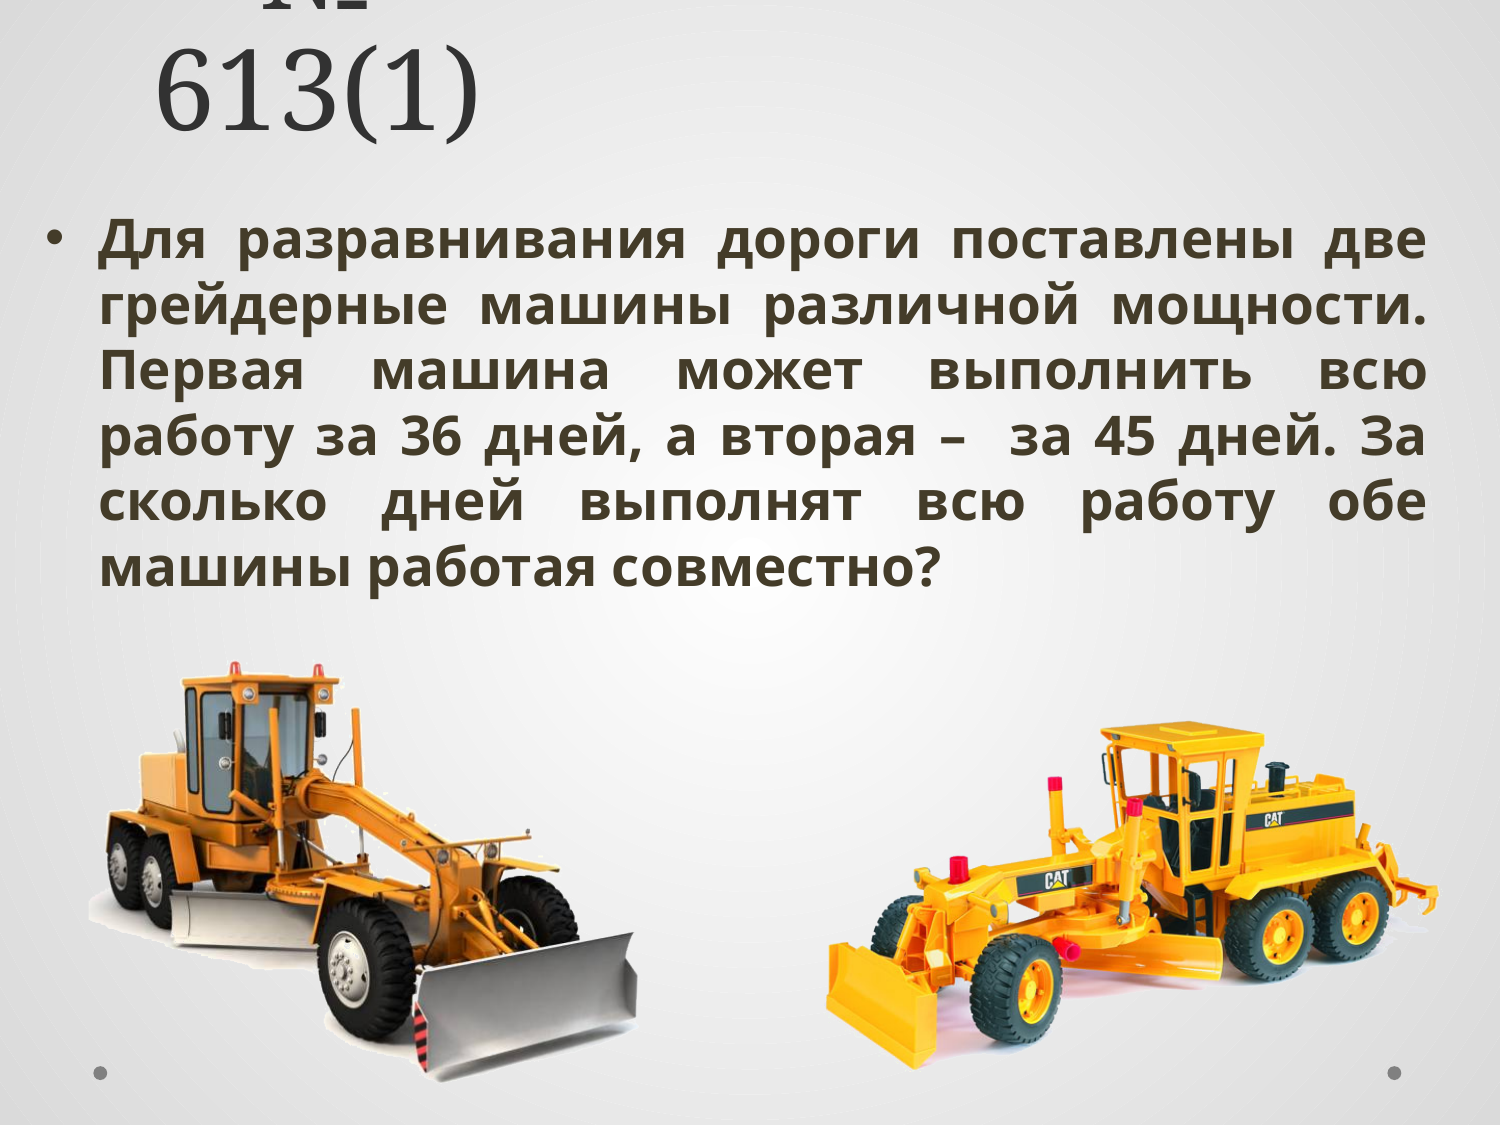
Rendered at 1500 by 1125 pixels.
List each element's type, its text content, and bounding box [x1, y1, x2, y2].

picture [820, 715, 1443, 1072]
title № 613(1) [75, 0, 561, 161]
picture [88, 656, 656, 1093]
list Для разравнивания дороги поставлены две грейдерные машины различной мощности. Первая машина может выполнить всю работу за 36 дней, а вторая – за 45 дней. За сколько дней выполнят всю работу обе машины работая совместно? [30, 196, 1444, 646]
